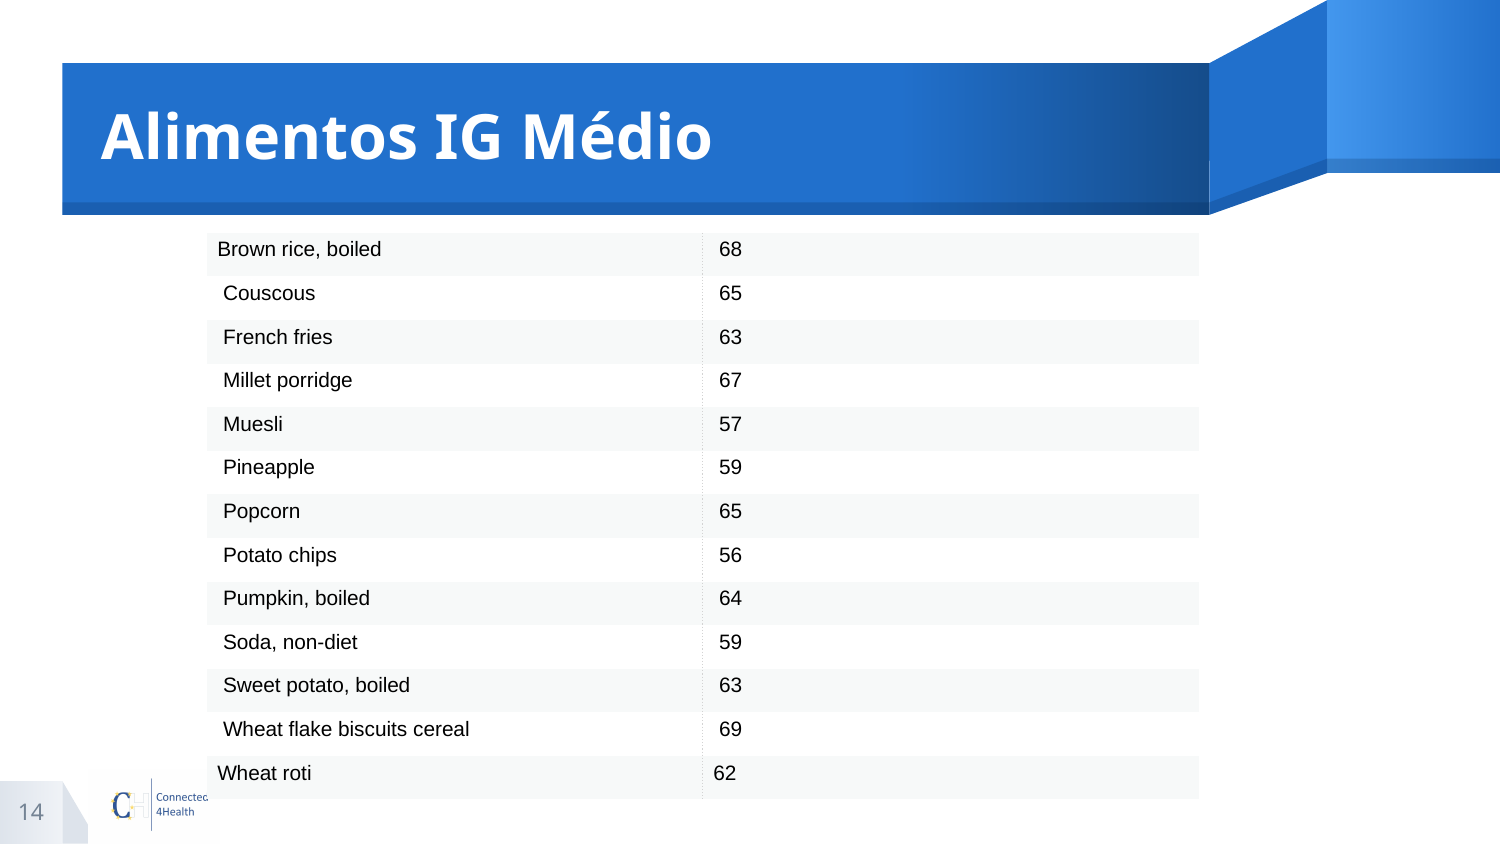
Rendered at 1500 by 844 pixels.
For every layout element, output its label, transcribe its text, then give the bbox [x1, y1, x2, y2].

table_cell Pineapple [207, 451, 703, 494]
table_cell French fries [207, 320, 703, 364]
picture [88, 769, 220, 844]
table_header 68 [703, 233, 1199, 276]
table_cell 59 [703, 451, 1199, 494]
table_cell 57 [703, 407, 1199, 451]
table_cell Potato chips [207, 538, 703, 582]
slide_number 14 [0, 781, 63, 844]
table_cell Millet porridge [207, 364, 703, 407]
table_cell Soda, non-diet [207, 625, 703, 669]
table_cell 63 [703, 669, 1199, 712]
table_cell 62 [703, 756, 1199, 799]
table_cell 69 [703, 712, 1199, 756]
table_cell Wheat flake biscuits cereal [207, 712, 703, 756]
table_cell Popcorn [207, 494, 703, 538]
table_cell 56 [703, 538, 1199, 582]
table_cell 59 [703, 625, 1199, 669]
table_cell Couscous [207, 276, 703, 320]
title Alimentos IG Médio [100, 64, 1210, 215]
table_cell 63 [703, 320, 1199, 364]
table_cell Wheat roti [207, 756, 703, 799]
table_cell Sweet potato, boiled [207, 669, 703, 712]
table_cell 65 [703, 276, 1199, 320]
table_cell 64 [703, 582, 1199, 625]
table_cell Muesli [207, 407, 703, 451]
table_cell 67 [703, 364, 1199, 407]
table_header Brown rice, boiled [207, 233, 703, 276]
table_cell Pumpkin, boiled [207, 582, 703, 625]
table_cell 65 [703, 494, 1199, 538]
